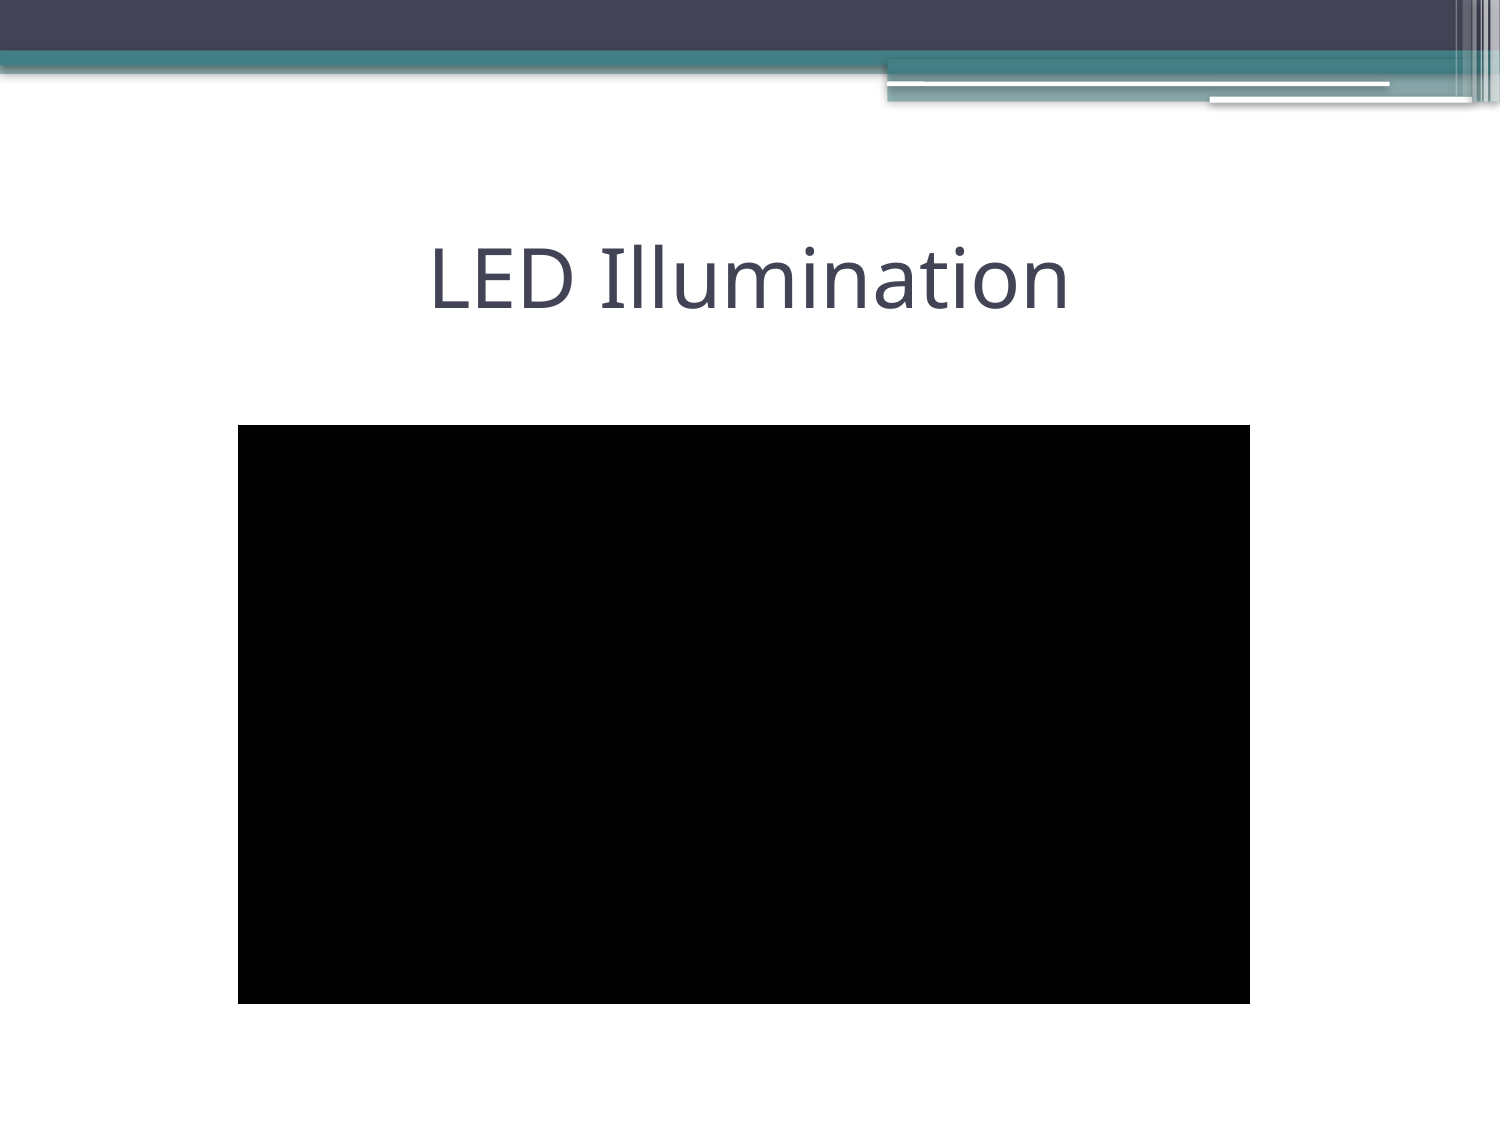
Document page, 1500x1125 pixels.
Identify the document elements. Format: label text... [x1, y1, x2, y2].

title LED Illumination [75, 187, 1425, 363]
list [237, 424, 1251, 1006]
